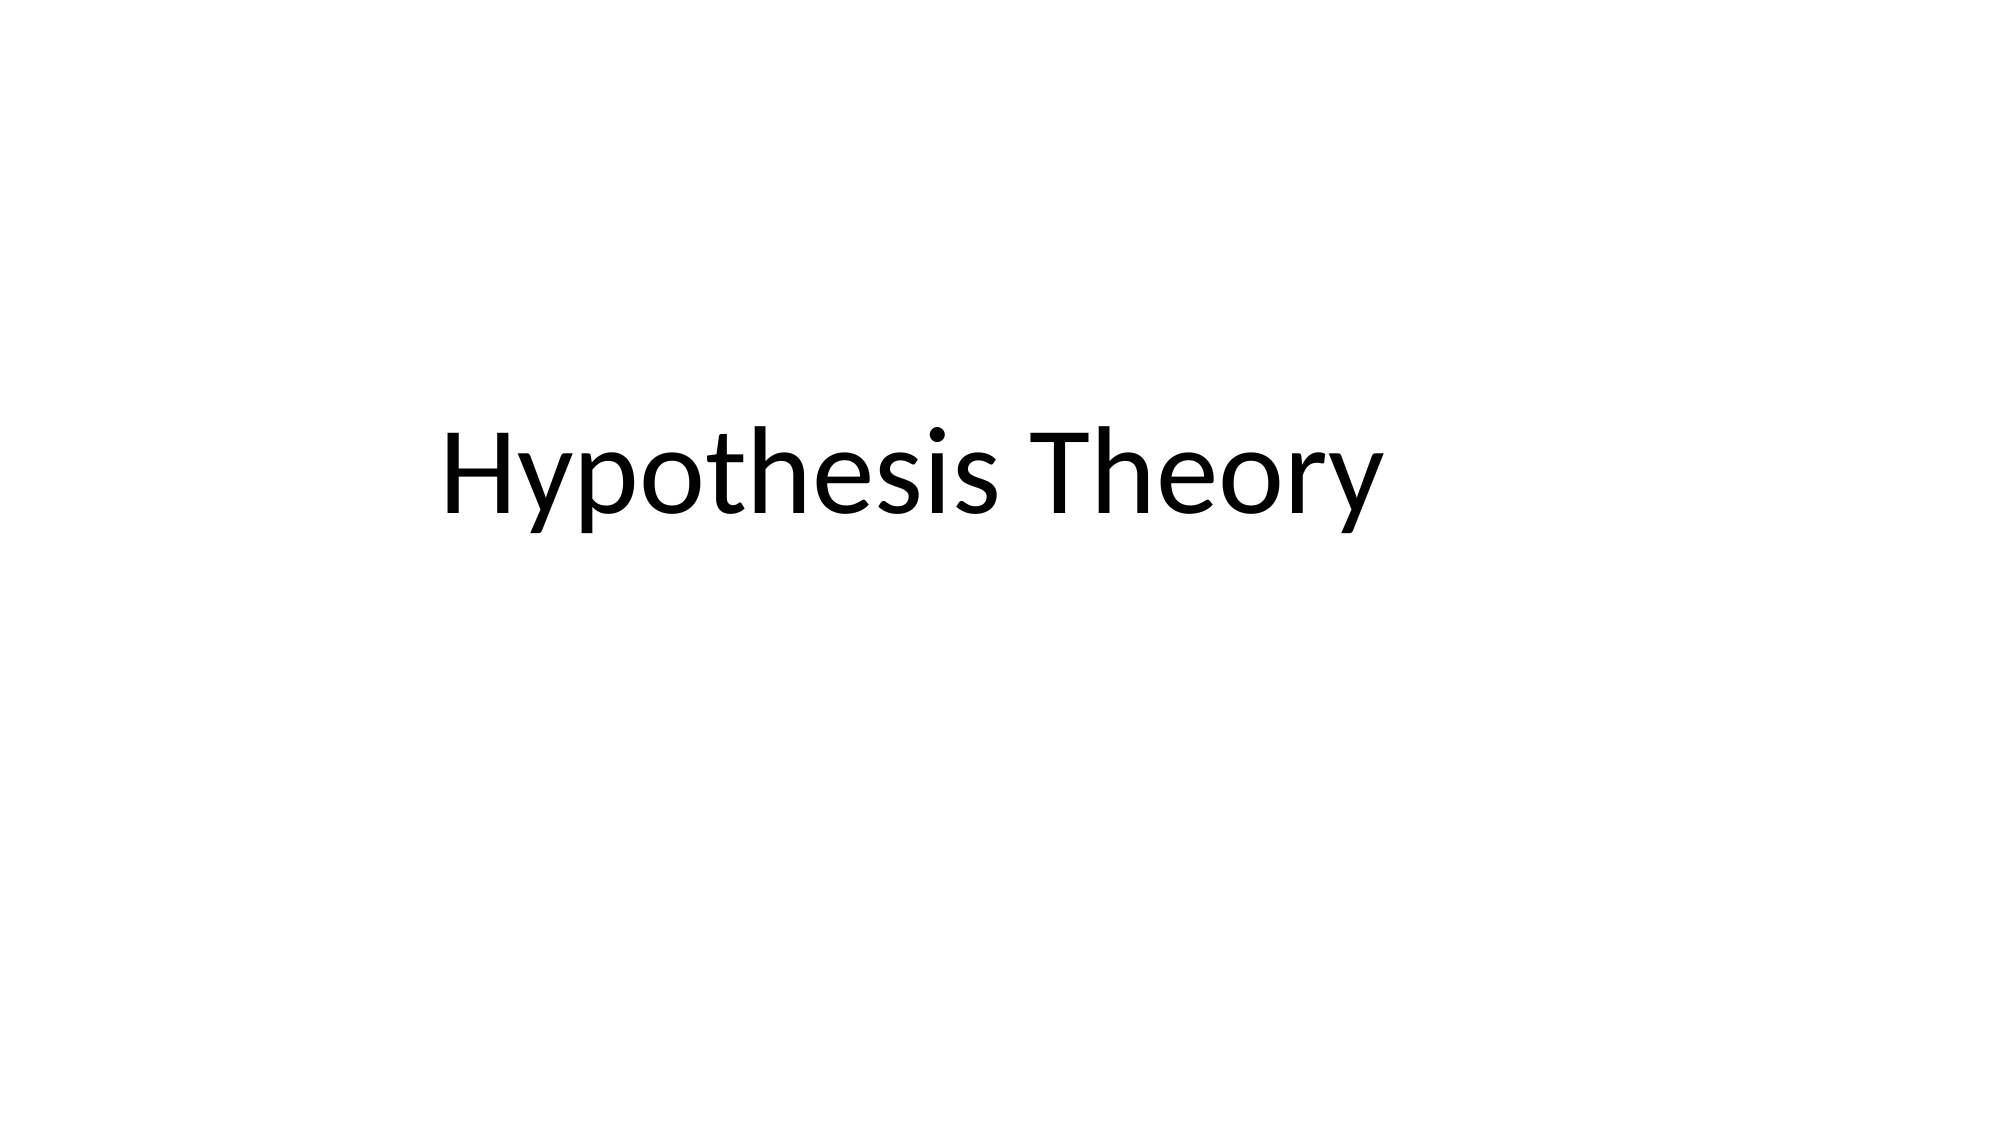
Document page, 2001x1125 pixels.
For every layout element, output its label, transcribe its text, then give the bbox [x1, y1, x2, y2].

text_box Hypothesis Theory [424, 381, 1401, 547]
